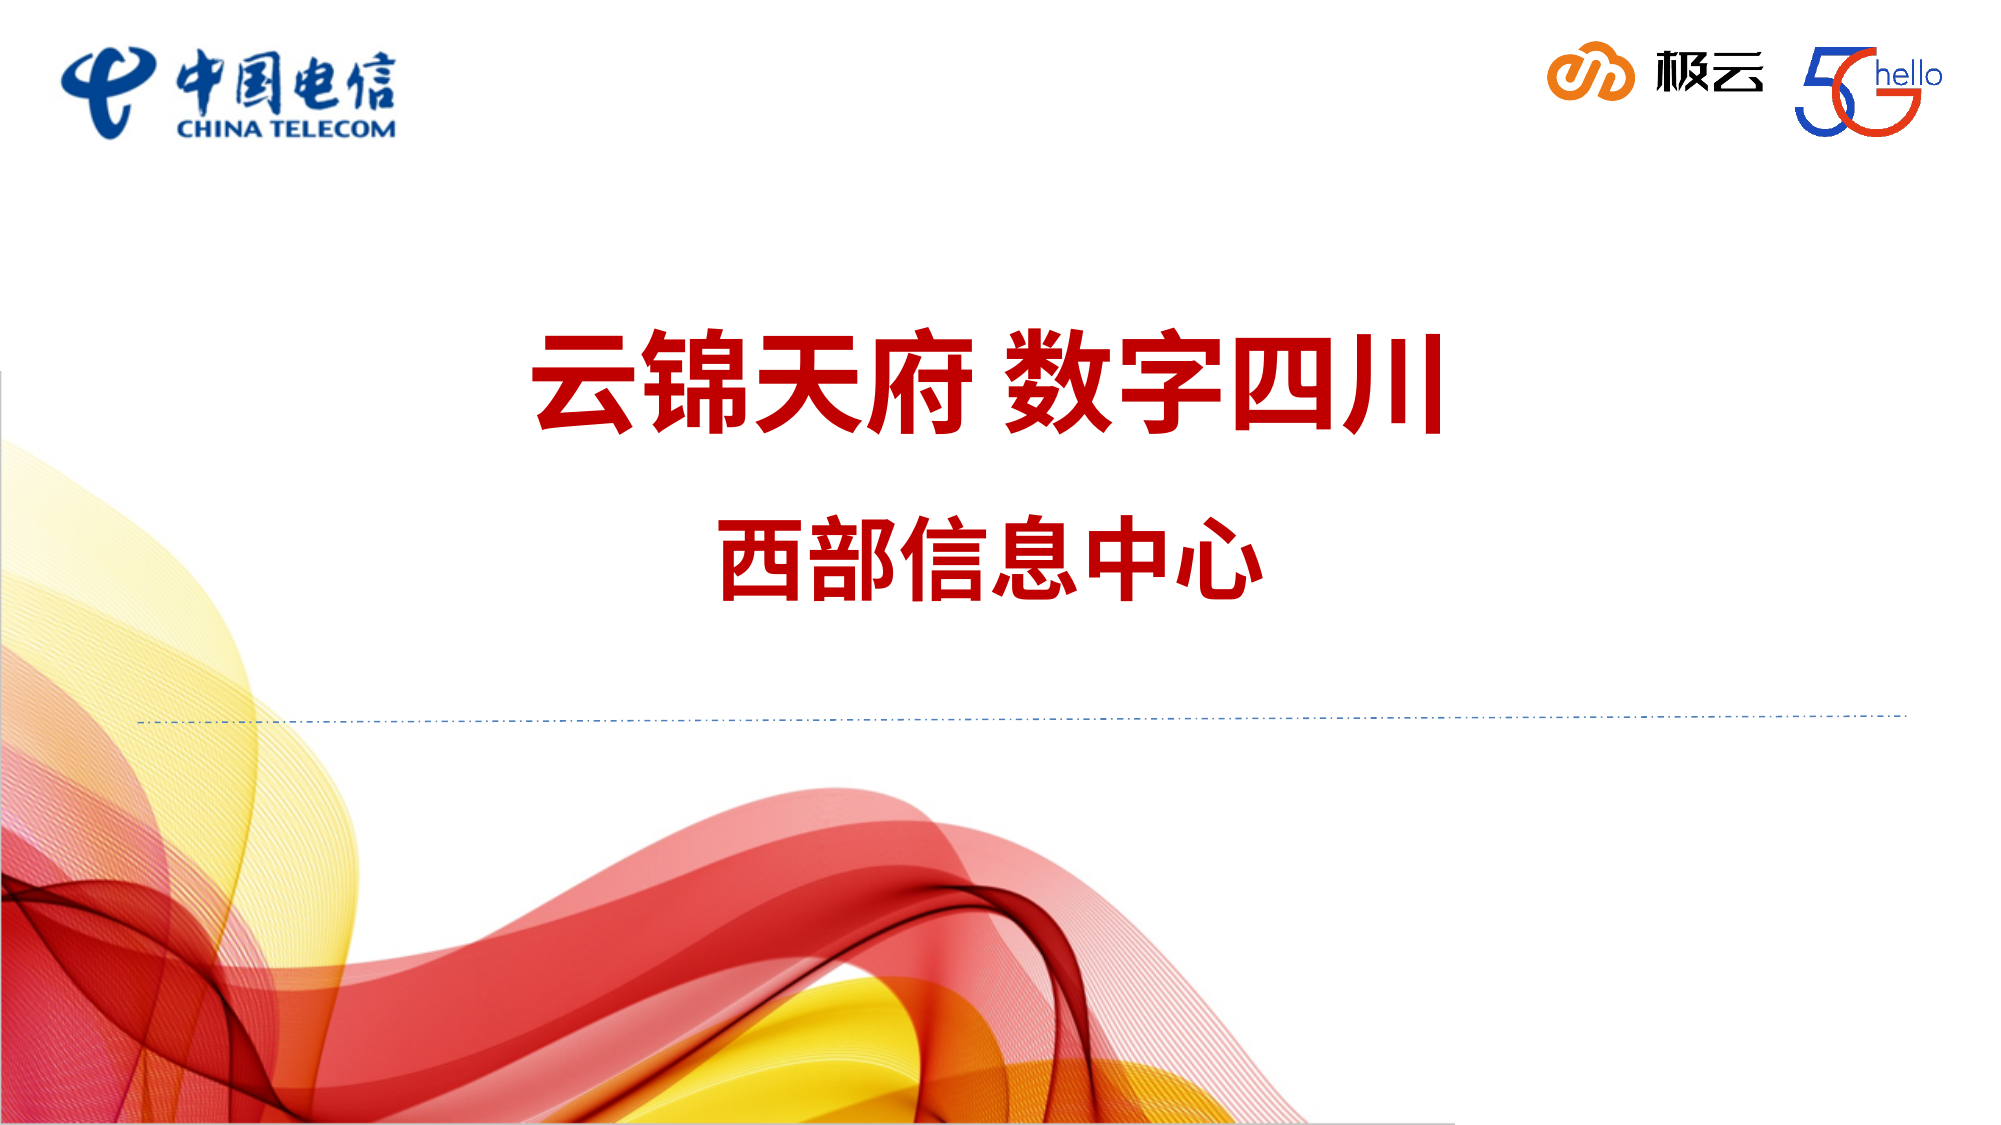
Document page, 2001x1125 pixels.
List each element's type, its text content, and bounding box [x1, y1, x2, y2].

picture [1547, 41, 1764, 101]
text_box 云锦天府 数字四川 西部信息中心 [41, 278, 1939, 577]
picture [1795, 47, 1942, 137]
picture [0, 371, 1455, 1125]
text_box [575, 715, 1421, 823]
picture [13, 19, 428, 175]
